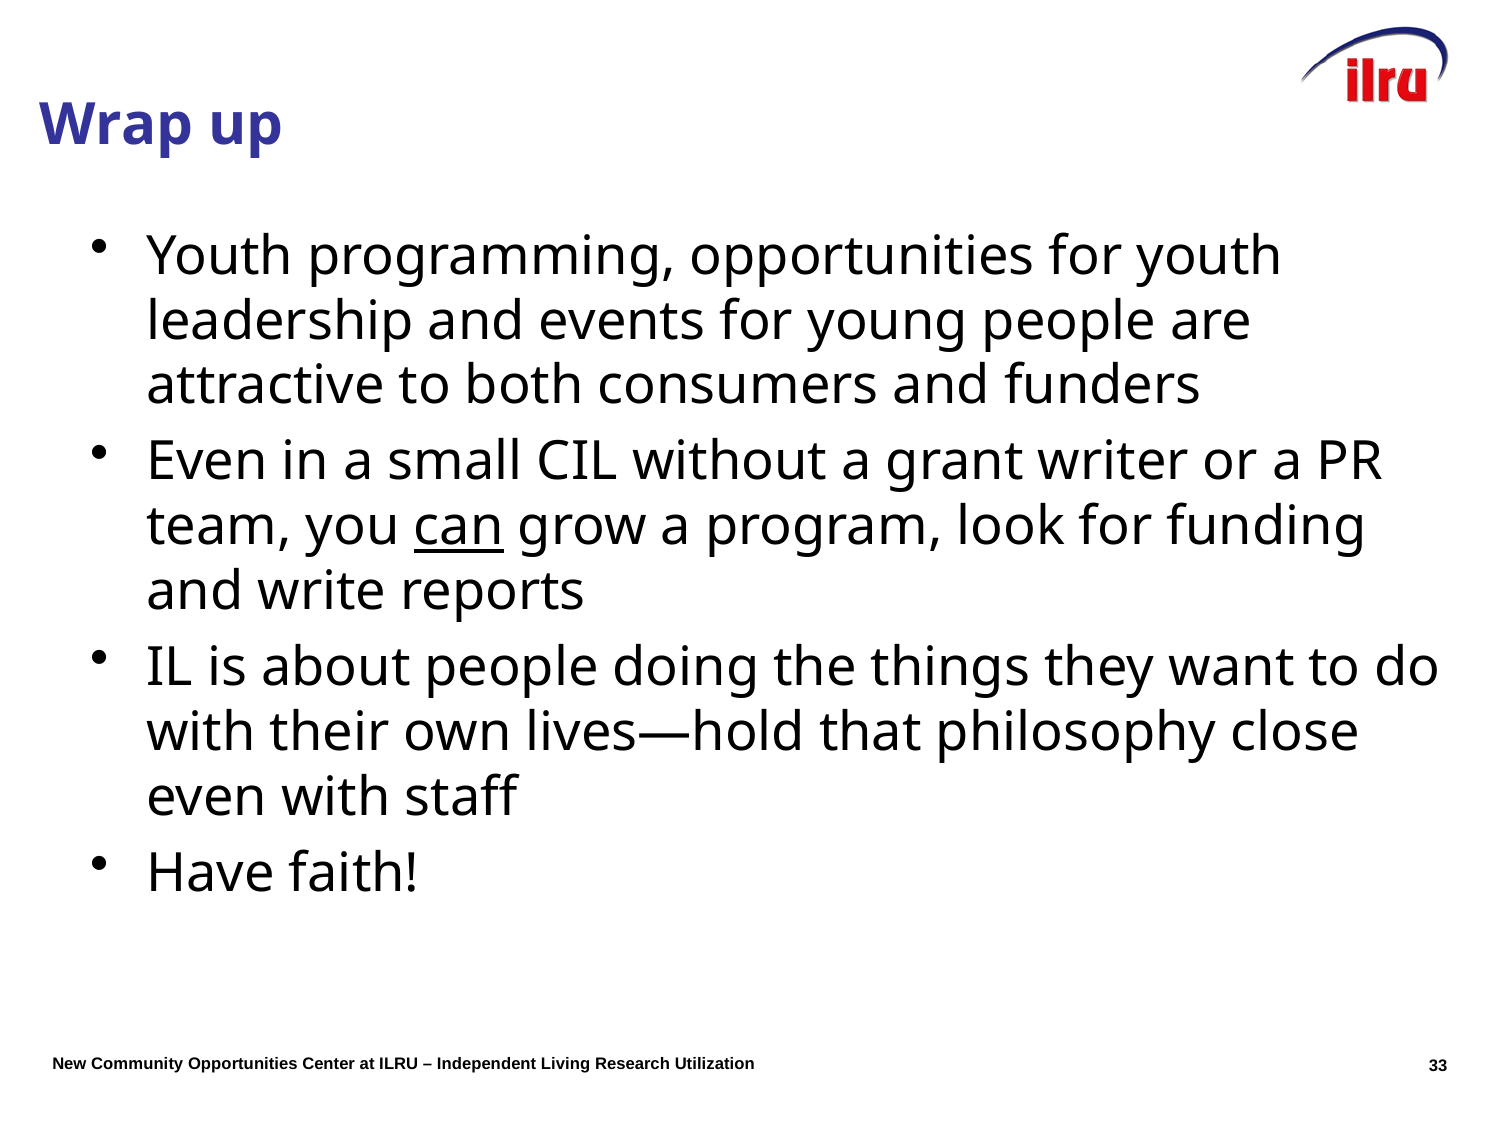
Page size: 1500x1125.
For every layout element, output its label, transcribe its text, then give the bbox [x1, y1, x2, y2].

list Youth programming, opportunities for youth leadership and events for young people are attractive to both consumers and funders Even in a small CIL without a grant writer or a PR team, you can grow a program, look for funding and write reports IL is about people doing the things they want to do with their own lives—hold that philosophy close even with staff Have faith! [75, 212, 1475, 1013]
picture [1299, 24, 1463, 62]
slide_number 33 [1362, 1046, 1463, 1088]
title Wrap up [24, 62, 1463, 180]
